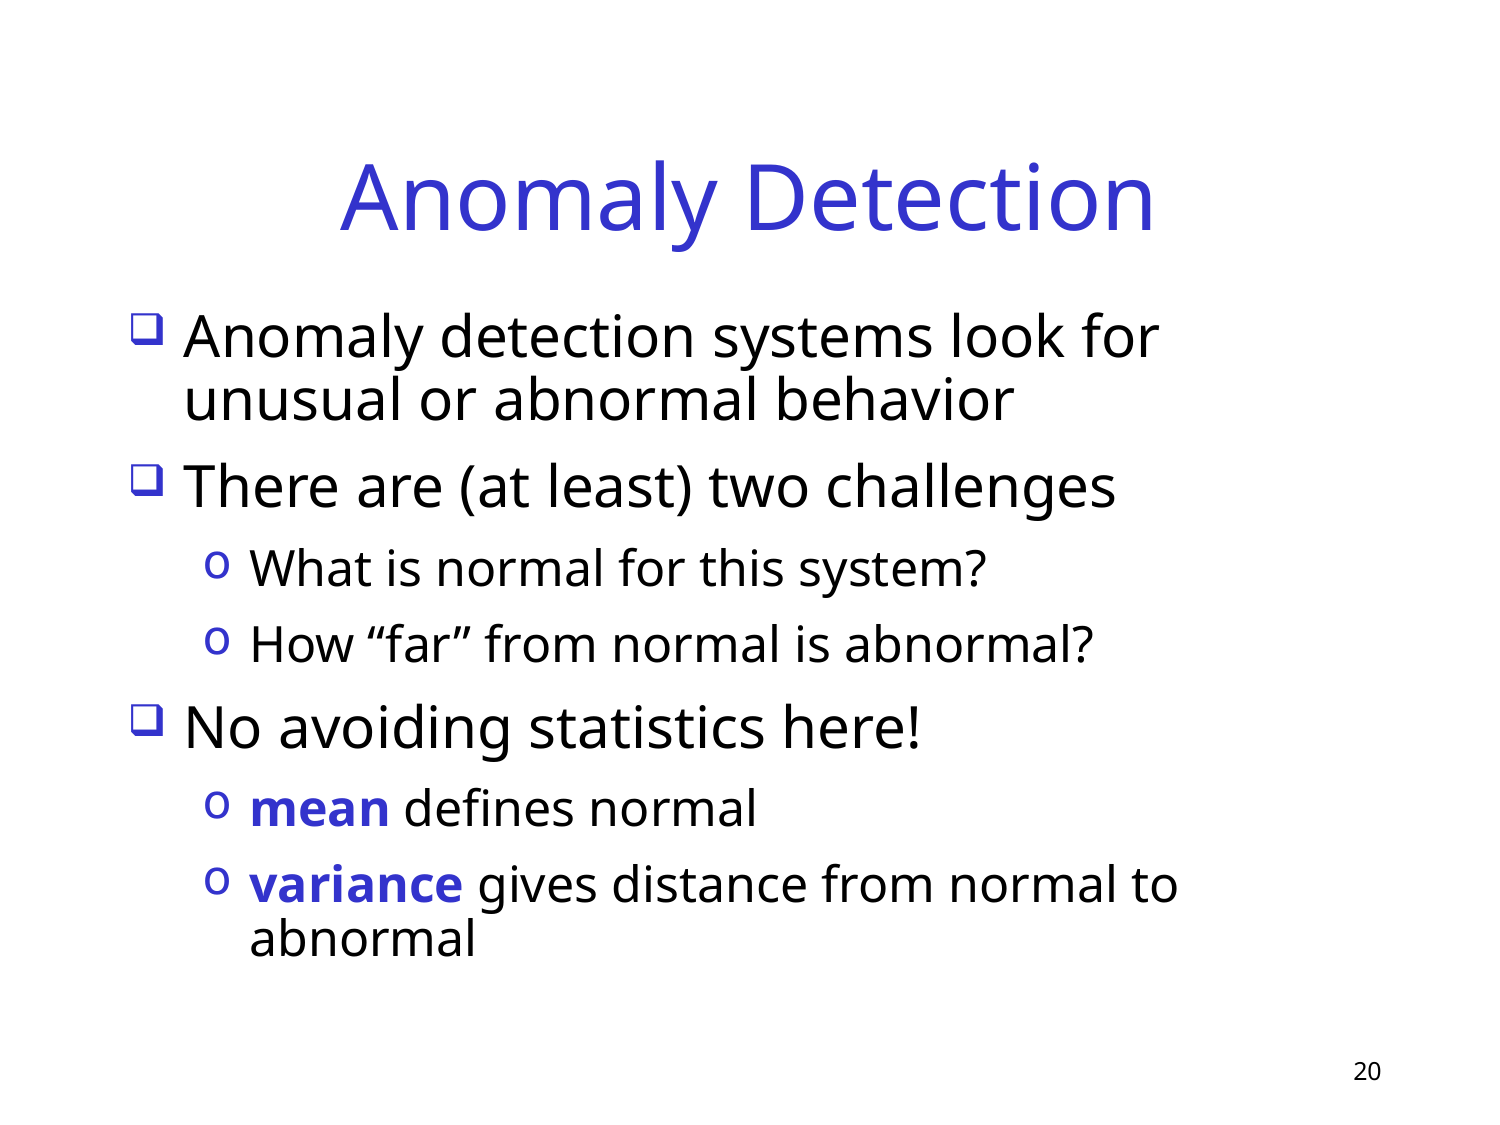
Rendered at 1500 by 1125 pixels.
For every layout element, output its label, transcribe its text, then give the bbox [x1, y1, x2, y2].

title Anomaly Detection [112, 99, 1388, 288]
slide_number 20 [1059, 1042, 1397, 1103]
list Anomaly detection systems look for unusual or abnormal behavior There are (at least) two challenges What is normal for this system? How “far” from normal is abnormal? No avoiding statistics here! mean defines normal variance gives distance from normal to abnormal [112, 299, 1401, 1001]
